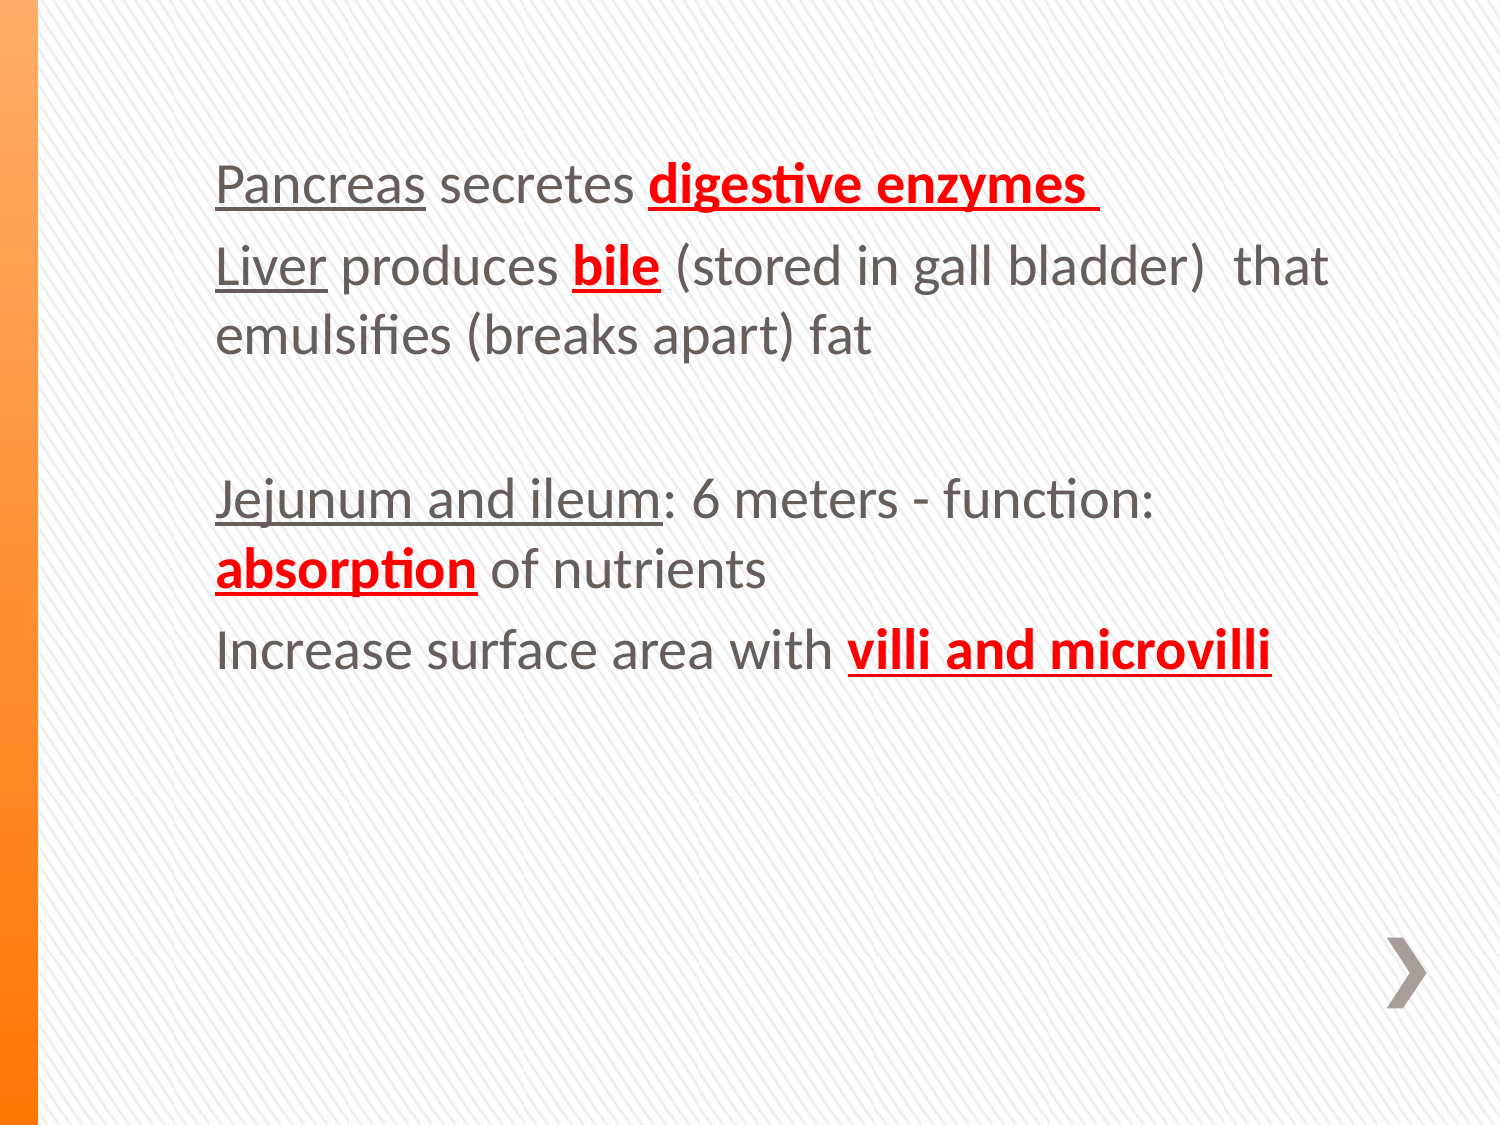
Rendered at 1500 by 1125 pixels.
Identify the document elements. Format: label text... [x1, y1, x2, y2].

text_box [0, 281, 37, 285]
list Pancreas secretes digestive enzymes Liver produces bile (stored in gall bladder) that emulsifies (breaks apart) fat Jejunum and ileum: 6 meters - function: absorption of nutrients Increase surface area with villi and microvilli [200, 137, 1425, 863]
